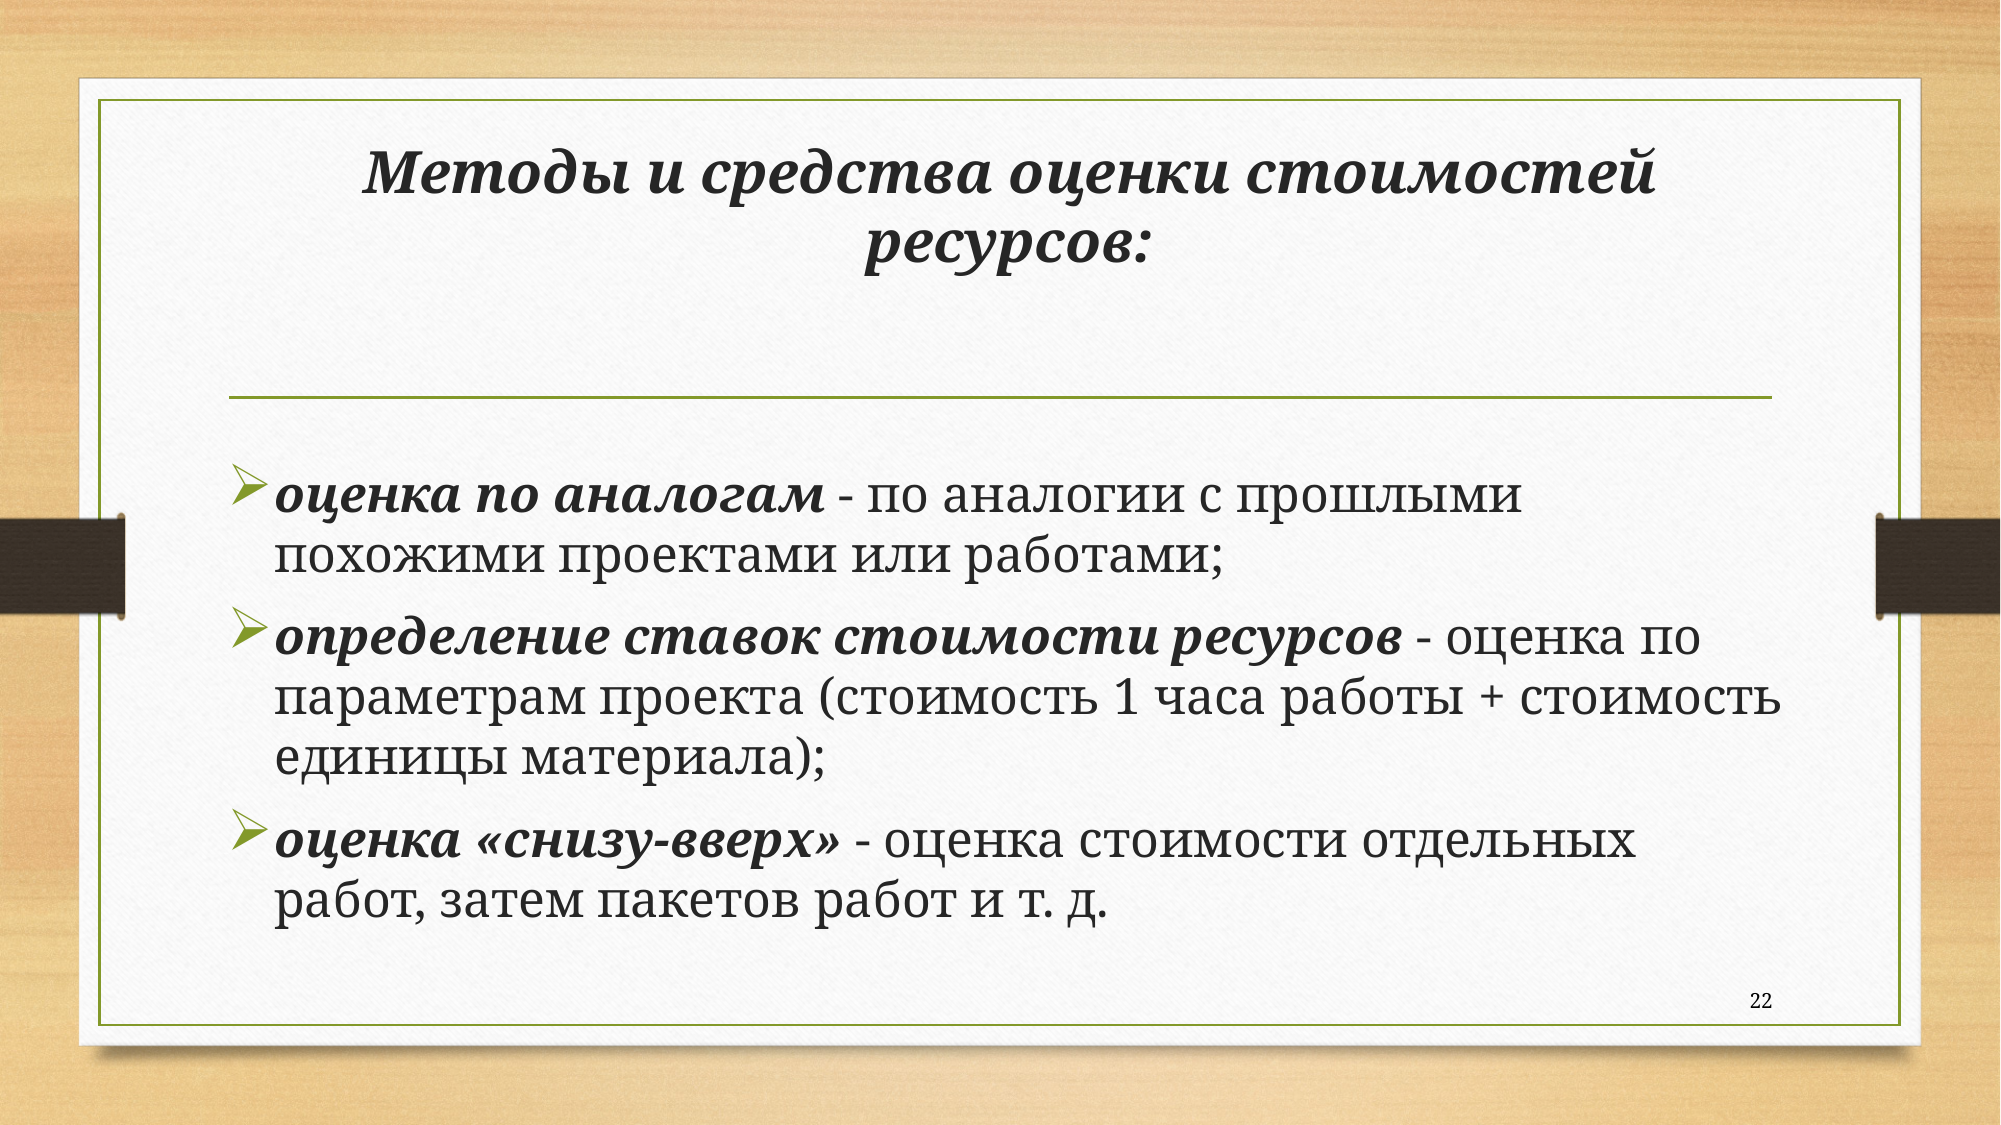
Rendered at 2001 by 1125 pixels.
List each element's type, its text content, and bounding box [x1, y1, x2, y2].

list Методы и средства оценки стоимостей ресурсов: оценка по аналогам - по аналогии с прошлыми похожими проектами или работами; определение ставок стоимости ресурсов - оценка по параметрам проекта (стоимость 1 часа работы + стоимость единицы материала); оценка «снизу-вверх» - оценка стоимости отдельных работ, затем пакетов работ и т. д. [212, 127, 1809, 963]
slide_number 22 [1698, 979, 1788, 1025]
picture [0, 0, 2001, 1125]
